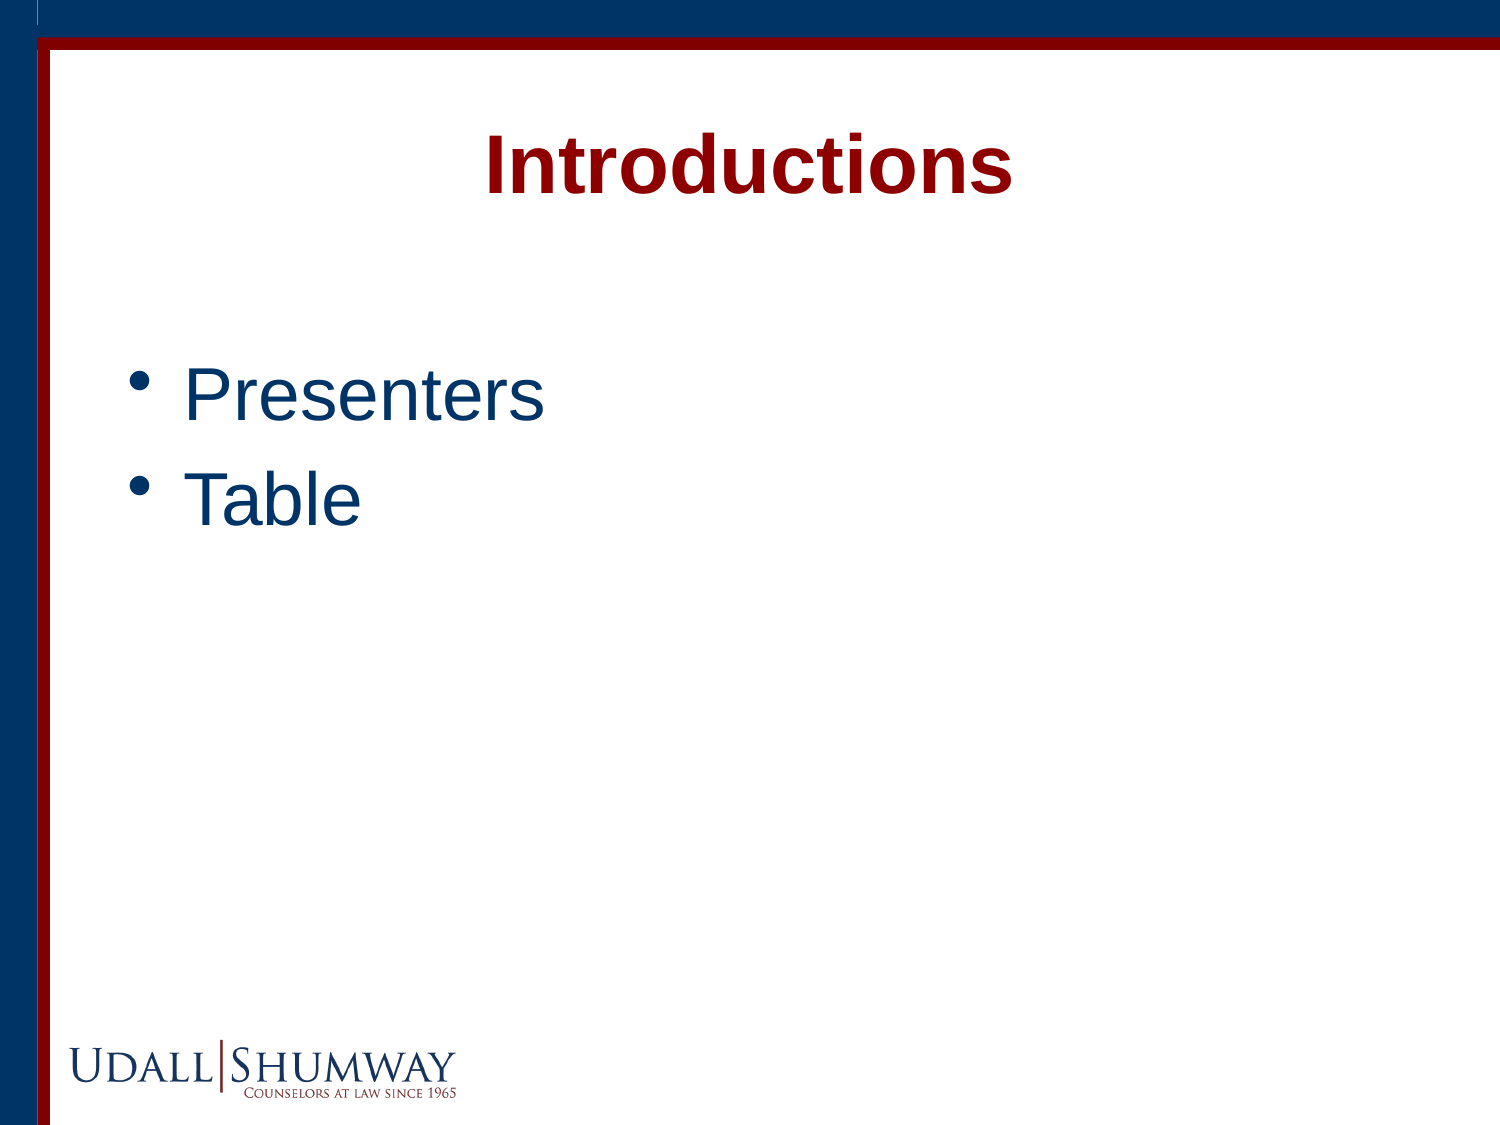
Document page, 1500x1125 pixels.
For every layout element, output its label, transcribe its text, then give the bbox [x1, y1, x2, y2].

picture [62, 1031, 463, 1105]
title Introductions [112, 87, 1388, 233]
list Presenters Table [112, 337, 1388, 913]
